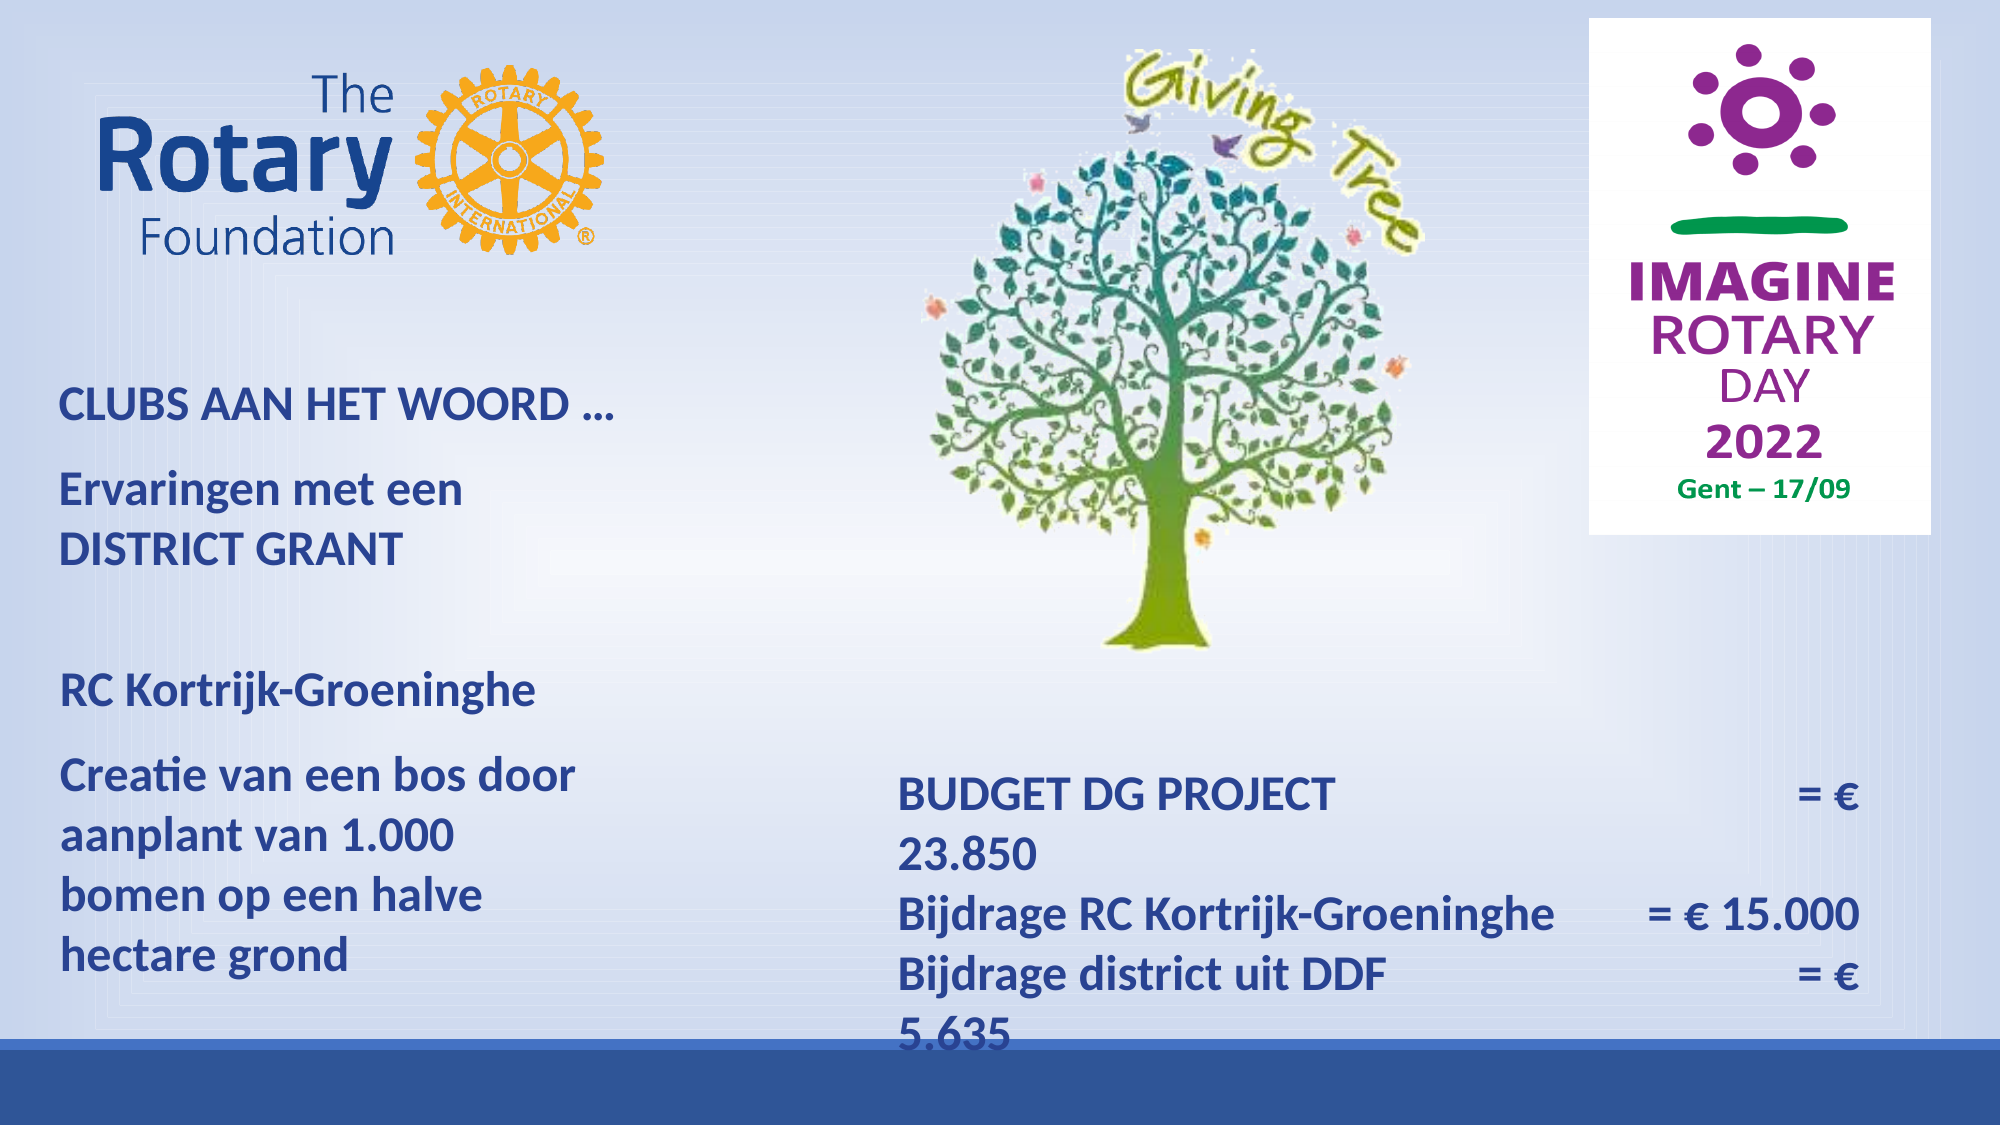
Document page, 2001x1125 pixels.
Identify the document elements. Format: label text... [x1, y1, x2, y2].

text_box RC Kortrijk-Groeninghe Creatie van een bos door aanplant van 1.000 bomen op een halve hectare grond [45, 648, 594, 989]
picture [1588, 18, 1931, 536]
text_box CLUBS AAN HET WOORD … Ervaringen met een DISTRICT GRANT [43, 363, 678, 583]
picture [921, 49, 1426, 658]
text_box BUDGET DG PROJECT = € 23.850 Bijdrage RC Kortrijk-Groeninghe = € 15.000 Bijdrage district uit DDF = € 5.635 [882, 752, 1931, 1113]
picture [99, 65, 604, 256]
